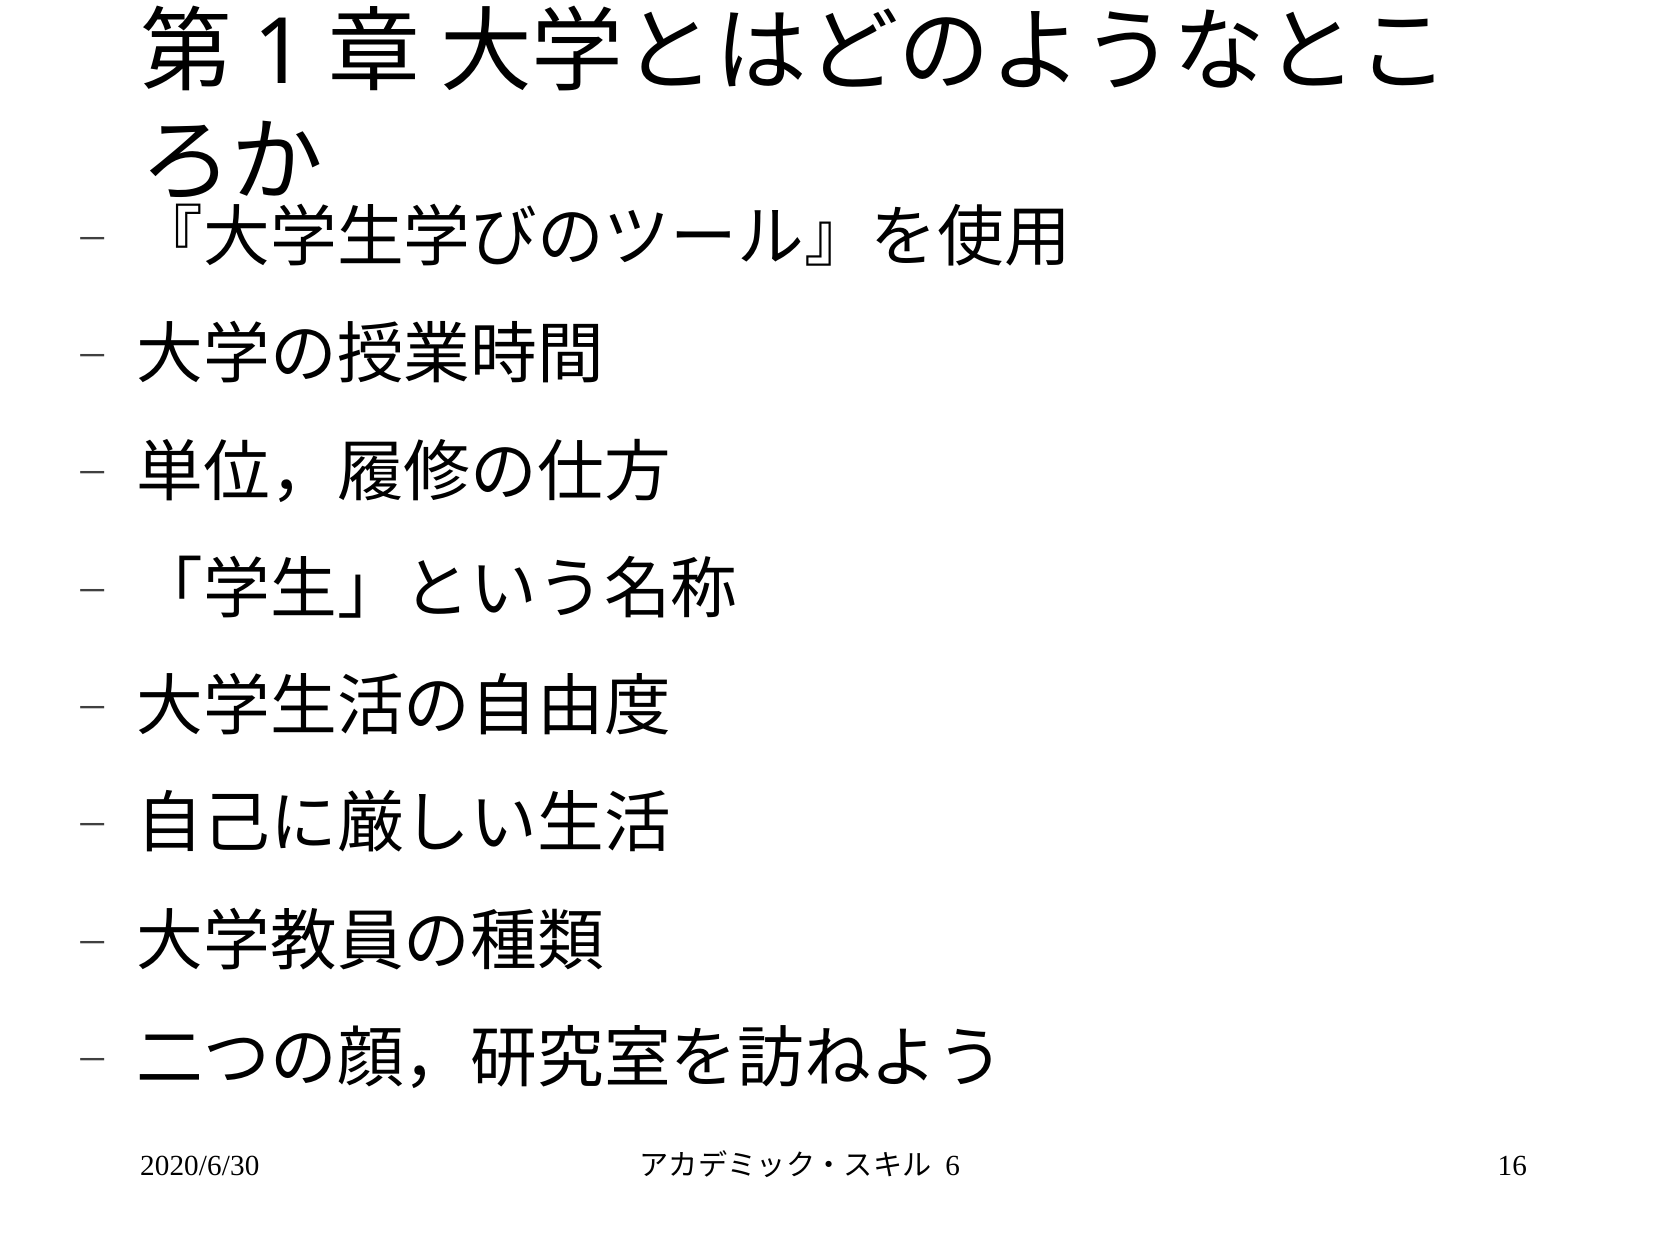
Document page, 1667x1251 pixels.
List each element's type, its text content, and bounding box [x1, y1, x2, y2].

list 『大学生学びのツール』を使用 大学の授業時間 単位，履修の仕方 「学生」という名称 大学生活の自由度 自己に厳しい生活 大学教員の種類 二つの顔，研究室を訪ねよう [65, 162, 1643, 1137]
slide_number 16 [1194, 1138, 1543, 1223]
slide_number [124, 1138, 372, 1223]
title 第1章 大学とはどのようなところか [125, 0, 1478, 162]
footer アカデミック・スキル 6 [372, 1138, 1194, 1223]
